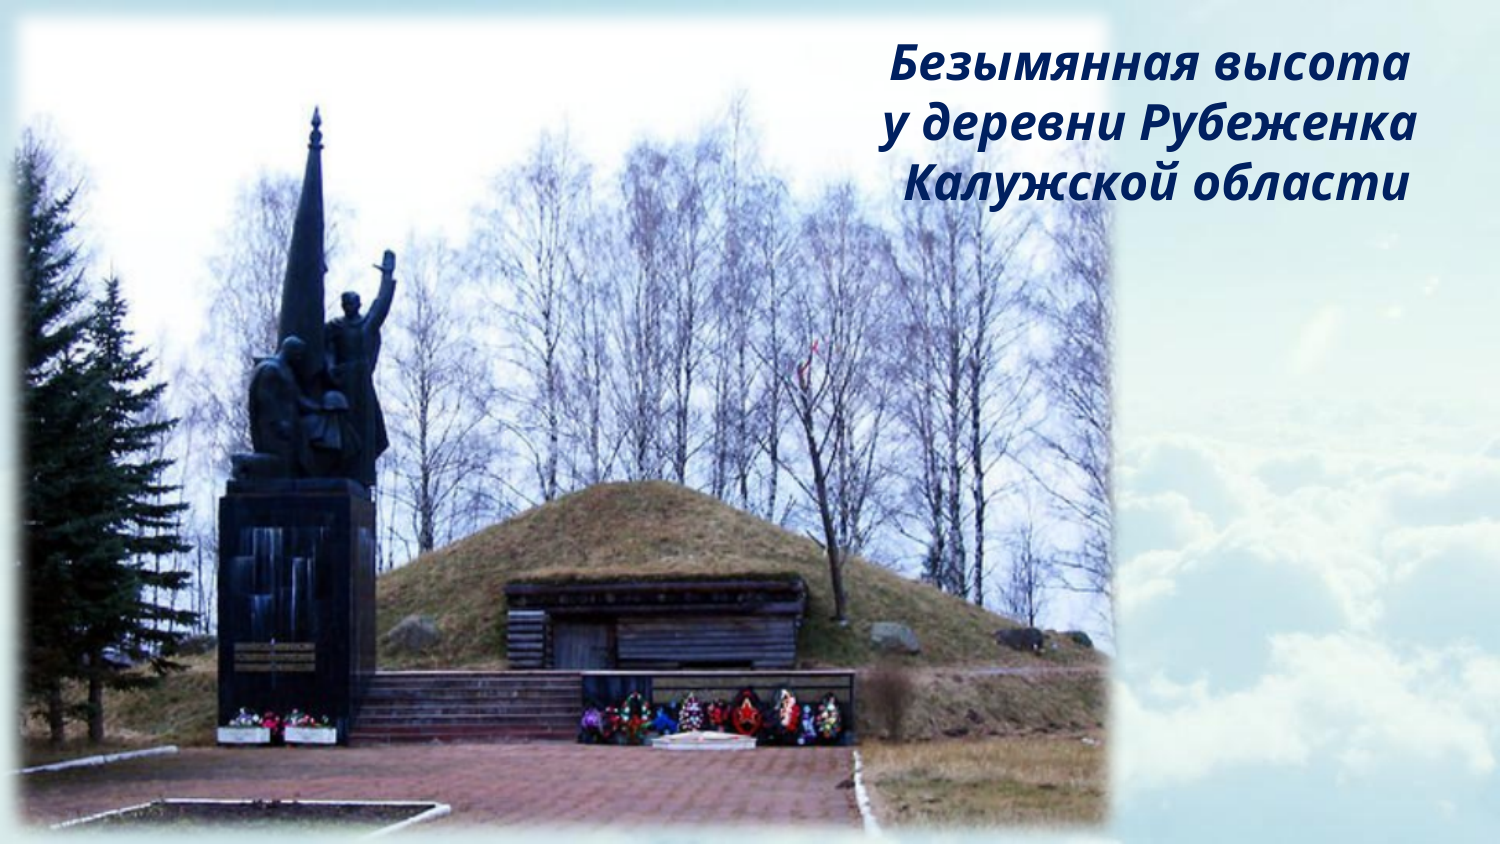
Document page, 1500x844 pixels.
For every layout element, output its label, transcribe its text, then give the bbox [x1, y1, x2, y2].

picture [0, 0, 1500, 844]
text_box Безымянная высота у деревни Рубеженка Калужской области [1125, 23, 1447, 219]
